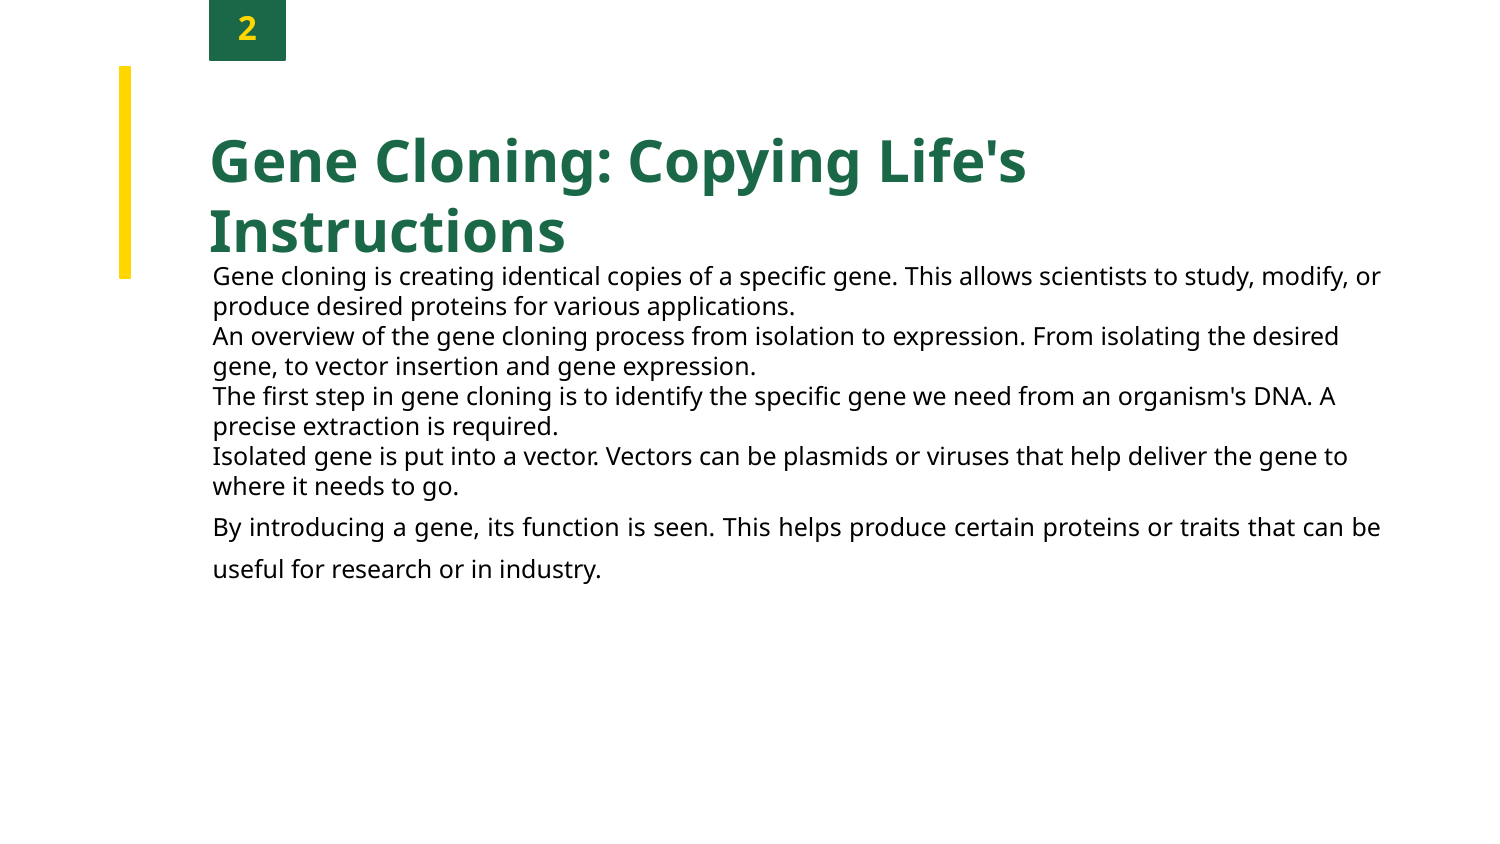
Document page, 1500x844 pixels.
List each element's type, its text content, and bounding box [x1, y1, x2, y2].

text_box 2 [209, 0, 285, 60]
text_box Gene Cloning: Copying Life's Instructions [194, 151, 1395, 237]
text_box [119, 67, 131, 279]
text_box Gene cloning is creating identical copies of a specific gene. This allows scientists to study, modify, or produce desired proteins for various applications. An overview of the gene cloning process from isolation to expression. From isolating the desired gene, to vector insertion and gene expression. The first step in gene cloning is to identify the specific gene we need from an organism's DNA. A precise extraction is required. Isolated gene is put into a vector. Vectors can be plasmids or viruses that help deliver the gene to where it needs to go. By introducing a gene, its function is seen. This helps produce certain proteins or traits that can be useful for research or in industry. [197, 253, 1398, 802]
